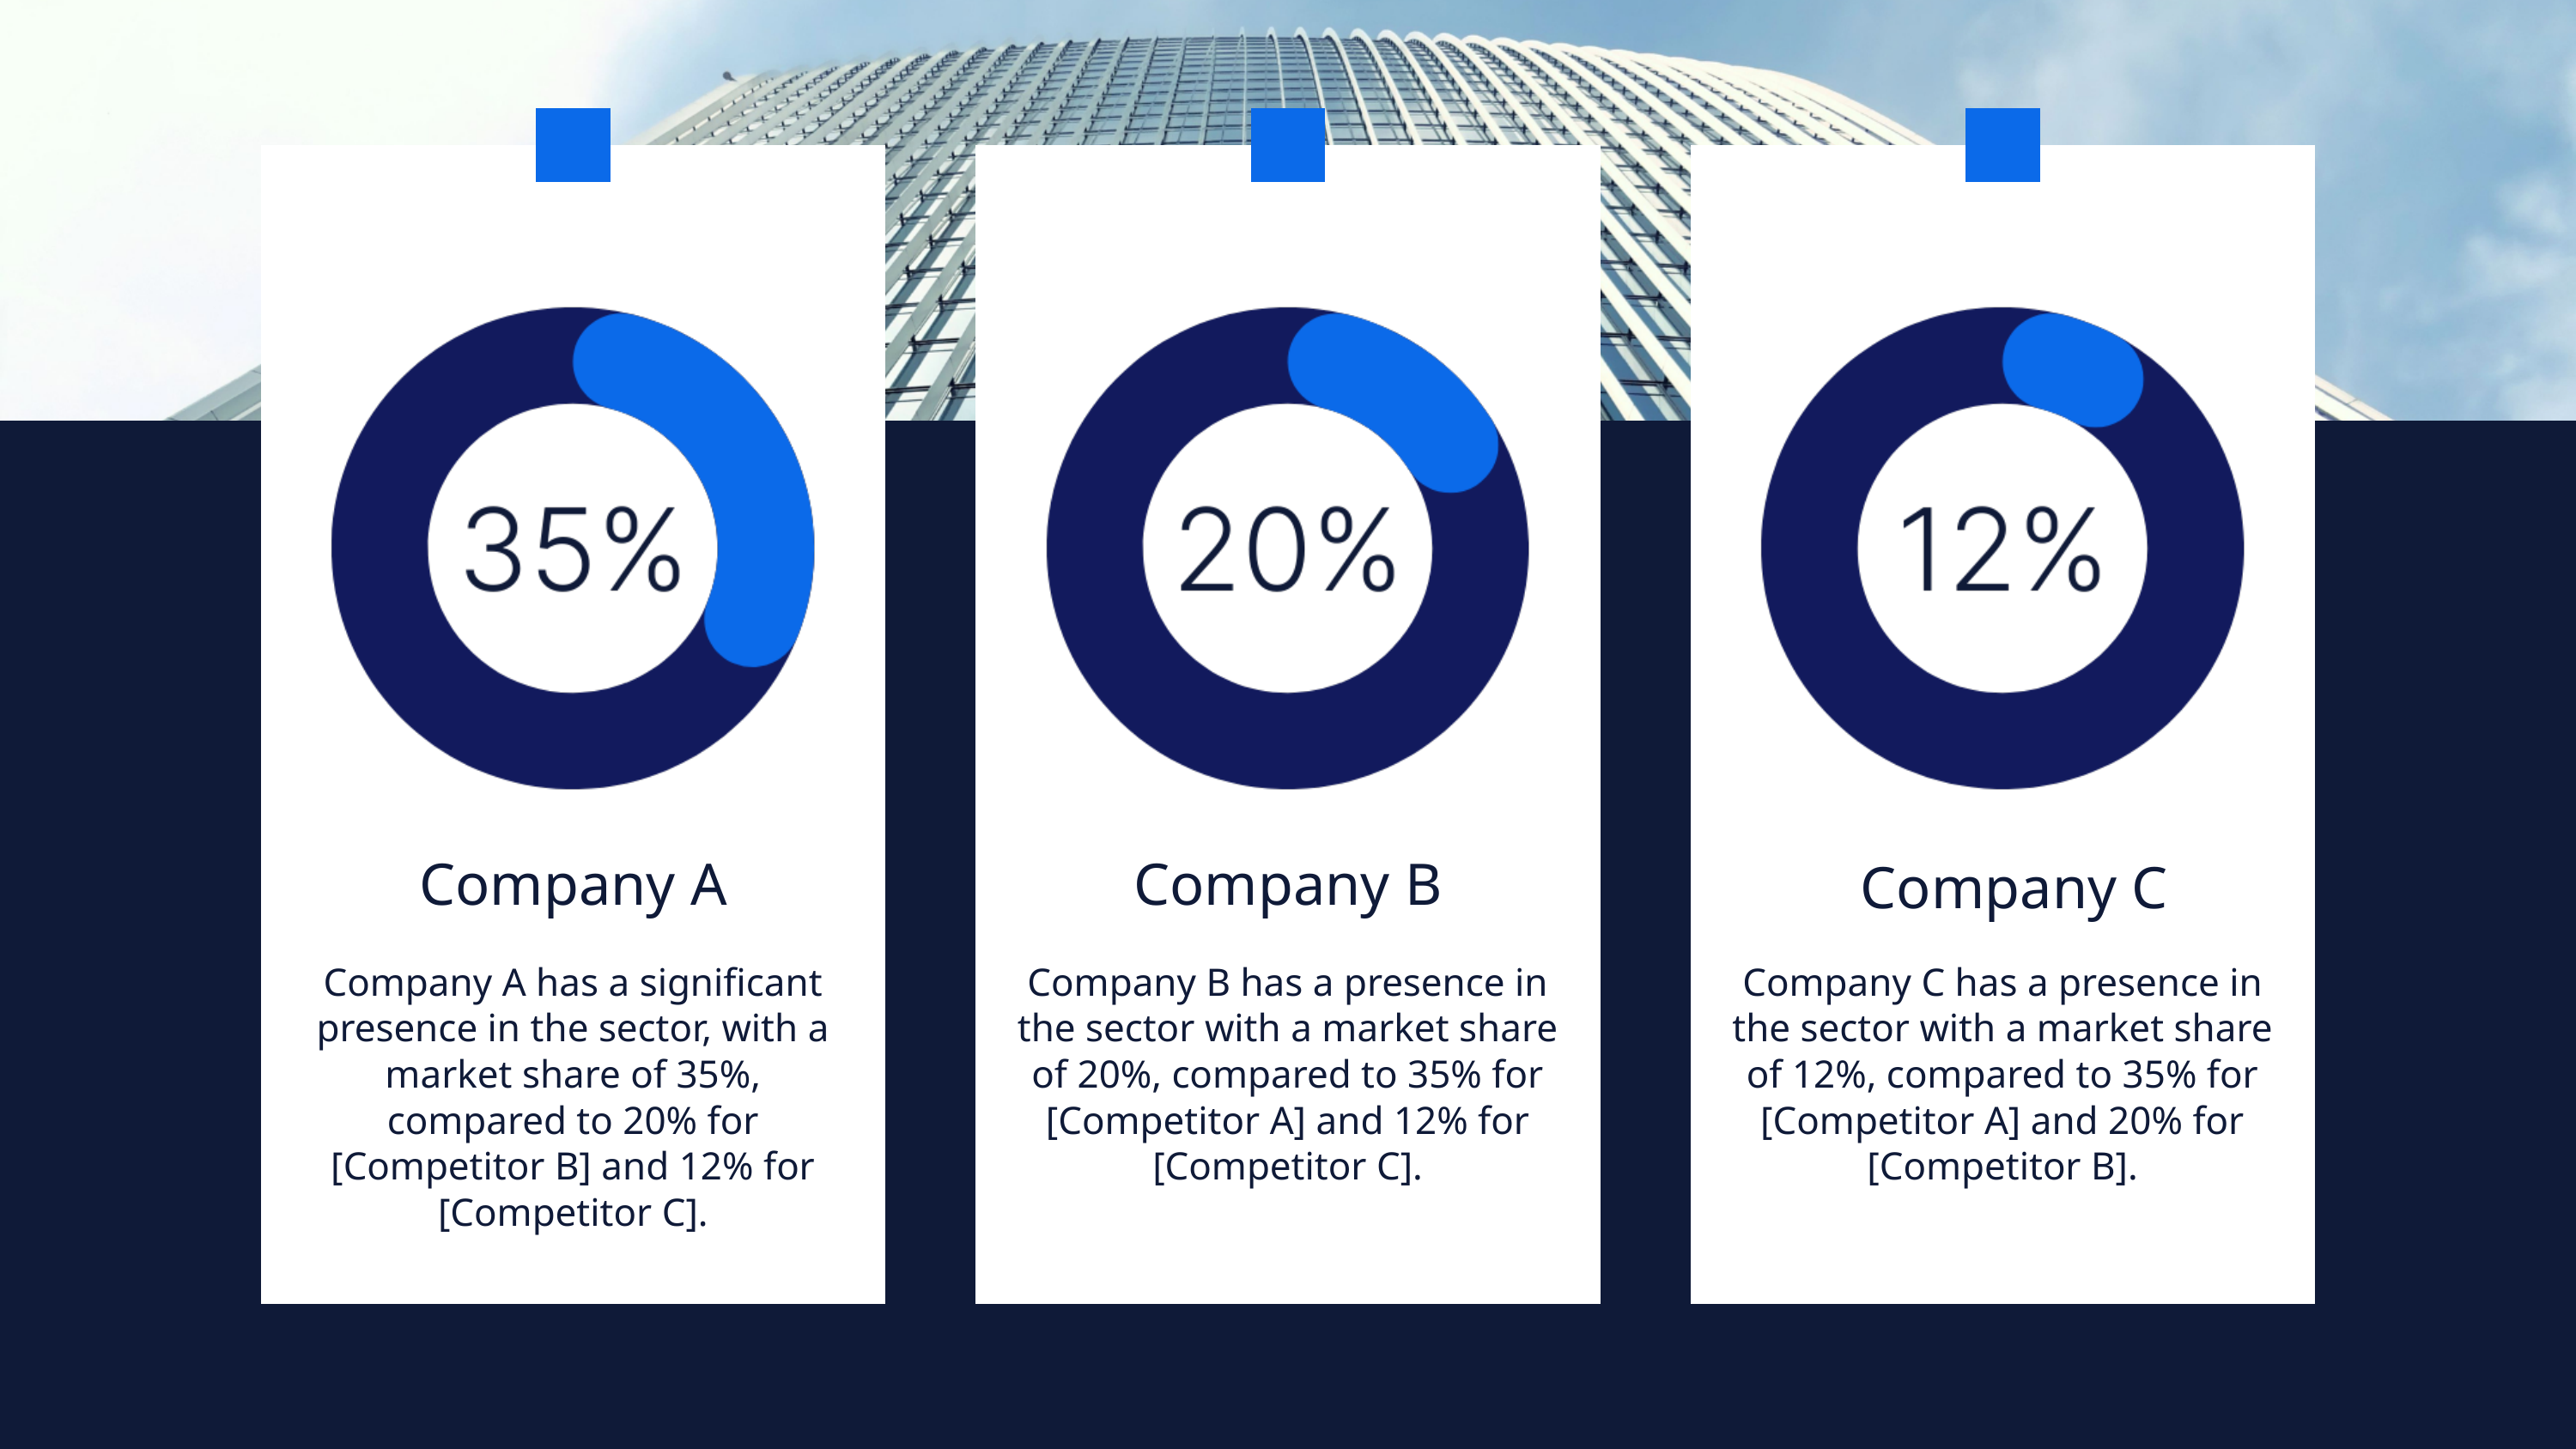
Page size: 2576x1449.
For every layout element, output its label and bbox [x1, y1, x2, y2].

text_box [536, 107, 611, 183]
text_box [975, 124, 1601, 1304]
text_box [0, 420, 2576, 1449]
text_box [1965, 107, 2040, 183]
text_box [260, 124, 886, 1304]
picture [999, 259, 1577, 839]
picture [283, 259, 863, 839]
text_box [1690, 124, 2316, 1304]
picture [1713, 259, 2293, 839]
picture [0, 0, 2576, 420]
text_box [1250, 107, 1326, 183]
